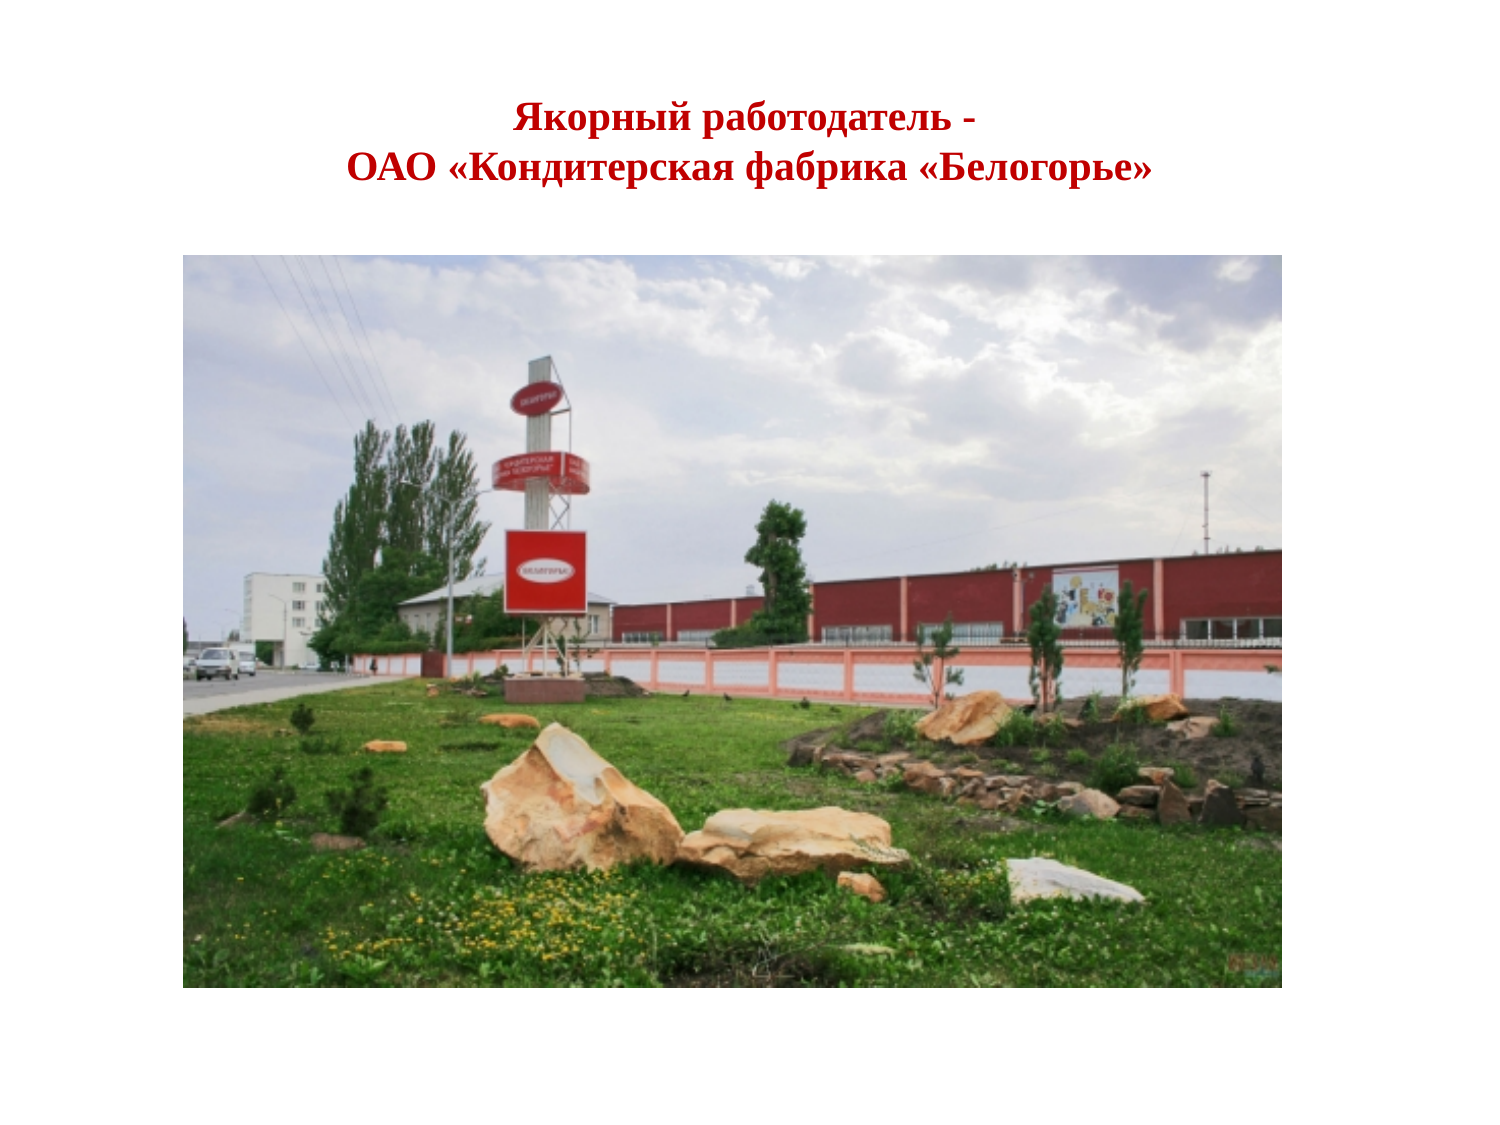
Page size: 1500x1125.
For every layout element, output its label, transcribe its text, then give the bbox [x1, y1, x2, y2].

picture [182, 255, 1282, 988]
title Якорный работодатель - ОАО «Кондитерская фабрика «Белогорье» [75, 45, 1425, 233]
